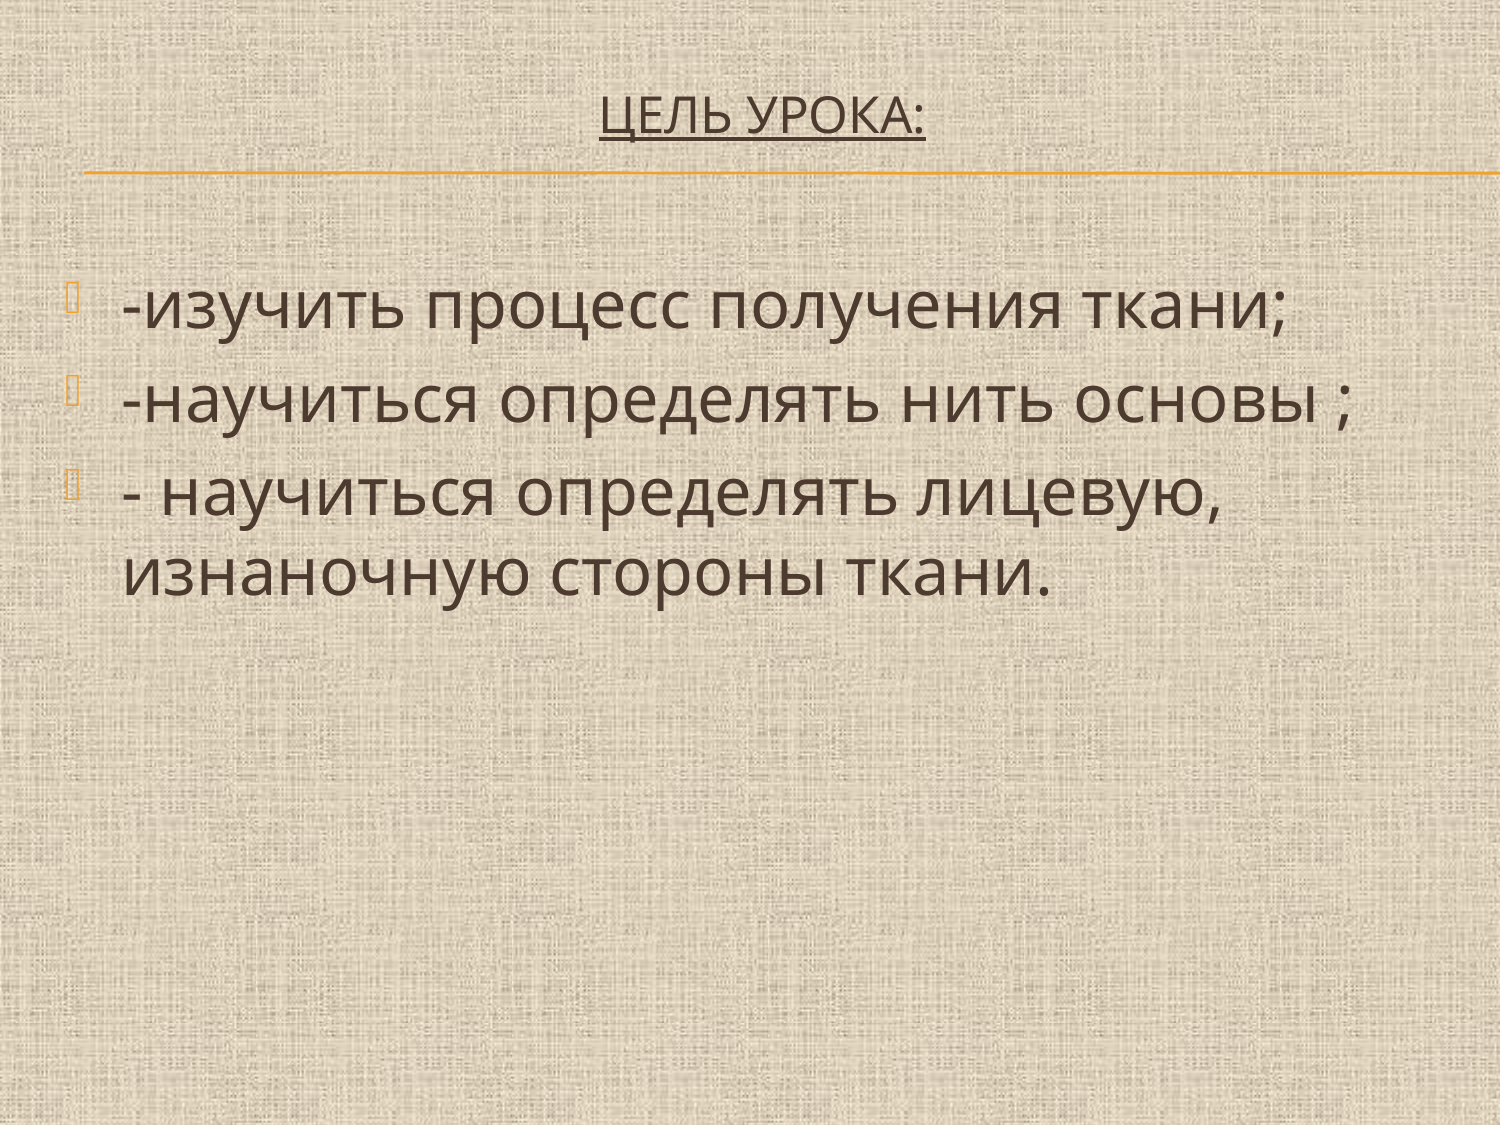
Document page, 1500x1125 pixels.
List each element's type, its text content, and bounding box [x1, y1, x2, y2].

title Цель урока: [50, 75, 1475, 213]
list -изучить процесс получения ткани; -научиться определять нить основы ; - научиться определять лицевую, изнаночную стороны ткани. [50, 254, 1475, 998]
picture [0, 0, 1500, 1125]
